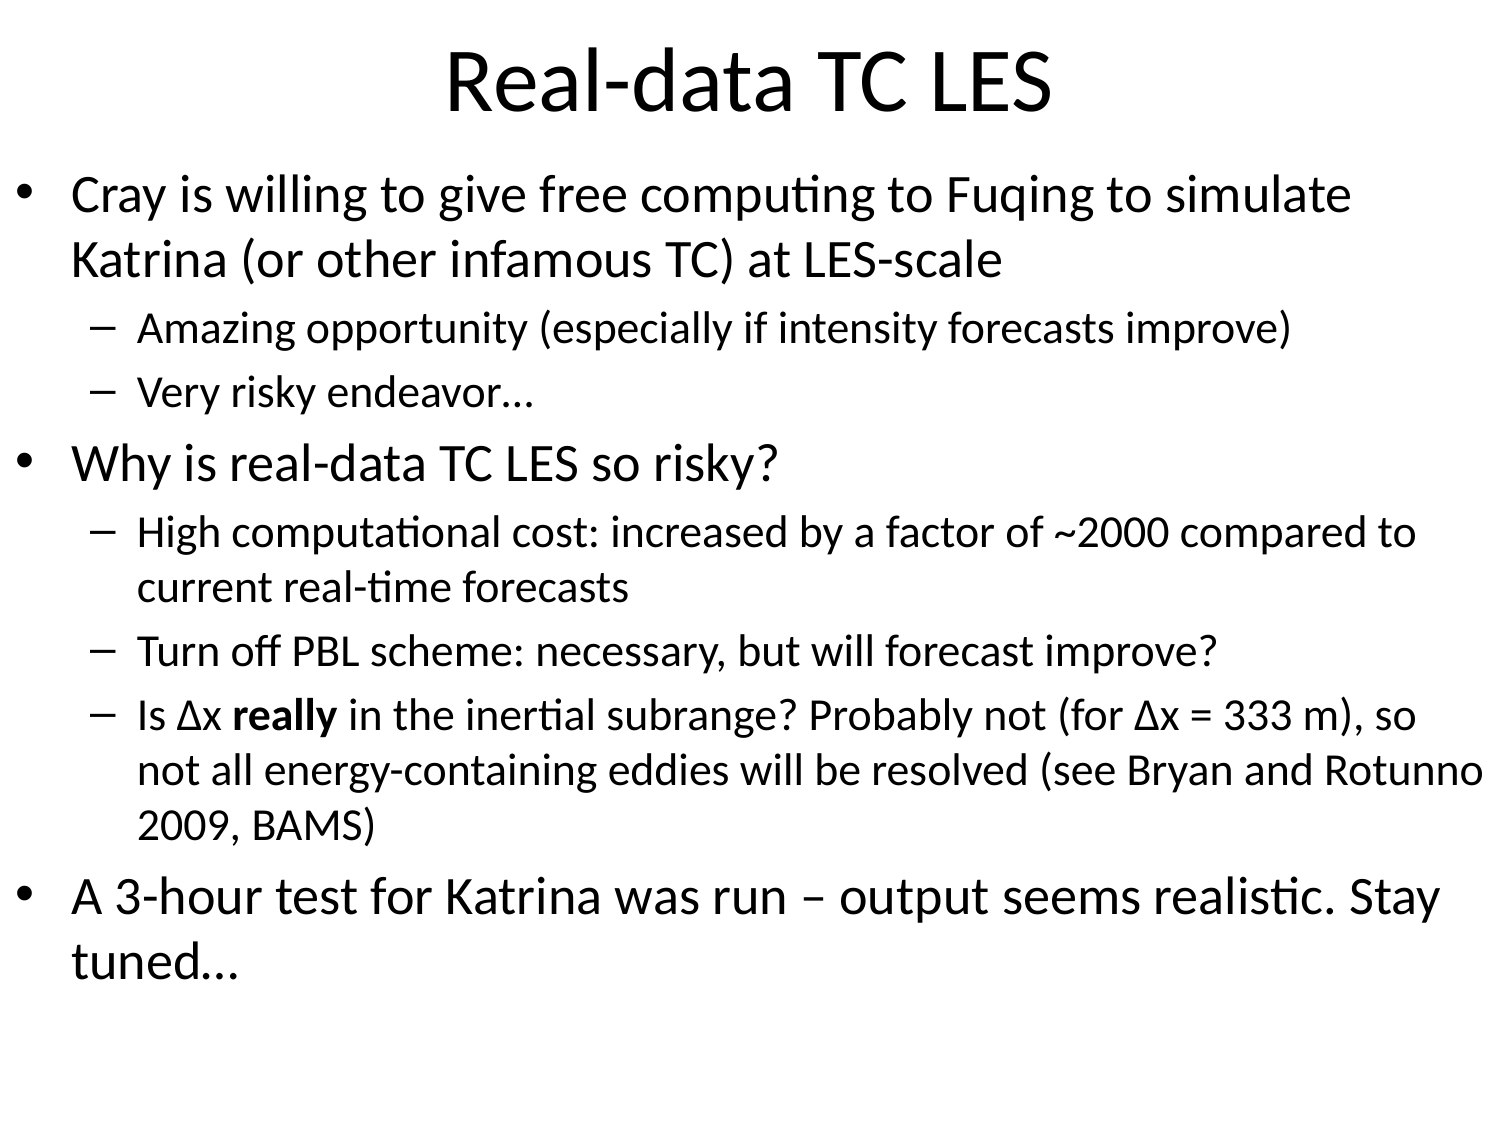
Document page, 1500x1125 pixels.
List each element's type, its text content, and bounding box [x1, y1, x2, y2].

list Cray is willing to give free computing to Fuqing to simulate Katrina (or other infamous TC) at LES-scale Amazing opportunity (especially if intensity forecasts improve) Very risky endeavor… Why is real-data TC LES so risky? High computational cost: increased by a factor of ~2000 compared to current real-time forecasts Turn off PBL scheme: necessary, but will forecast improve? Is Δx really in the inertial subrange? Probably not (for Δx = 333 m), so not all energy-containing eddies will be resolved (see Bryan and Rotunno 2009, BAMS) A 3-hour test for Katrina was run – output seems realistic. Stay tuned… [0, 150, 1500, 1125]
title Real-data TC LES [0, 0, 1500, 149]
